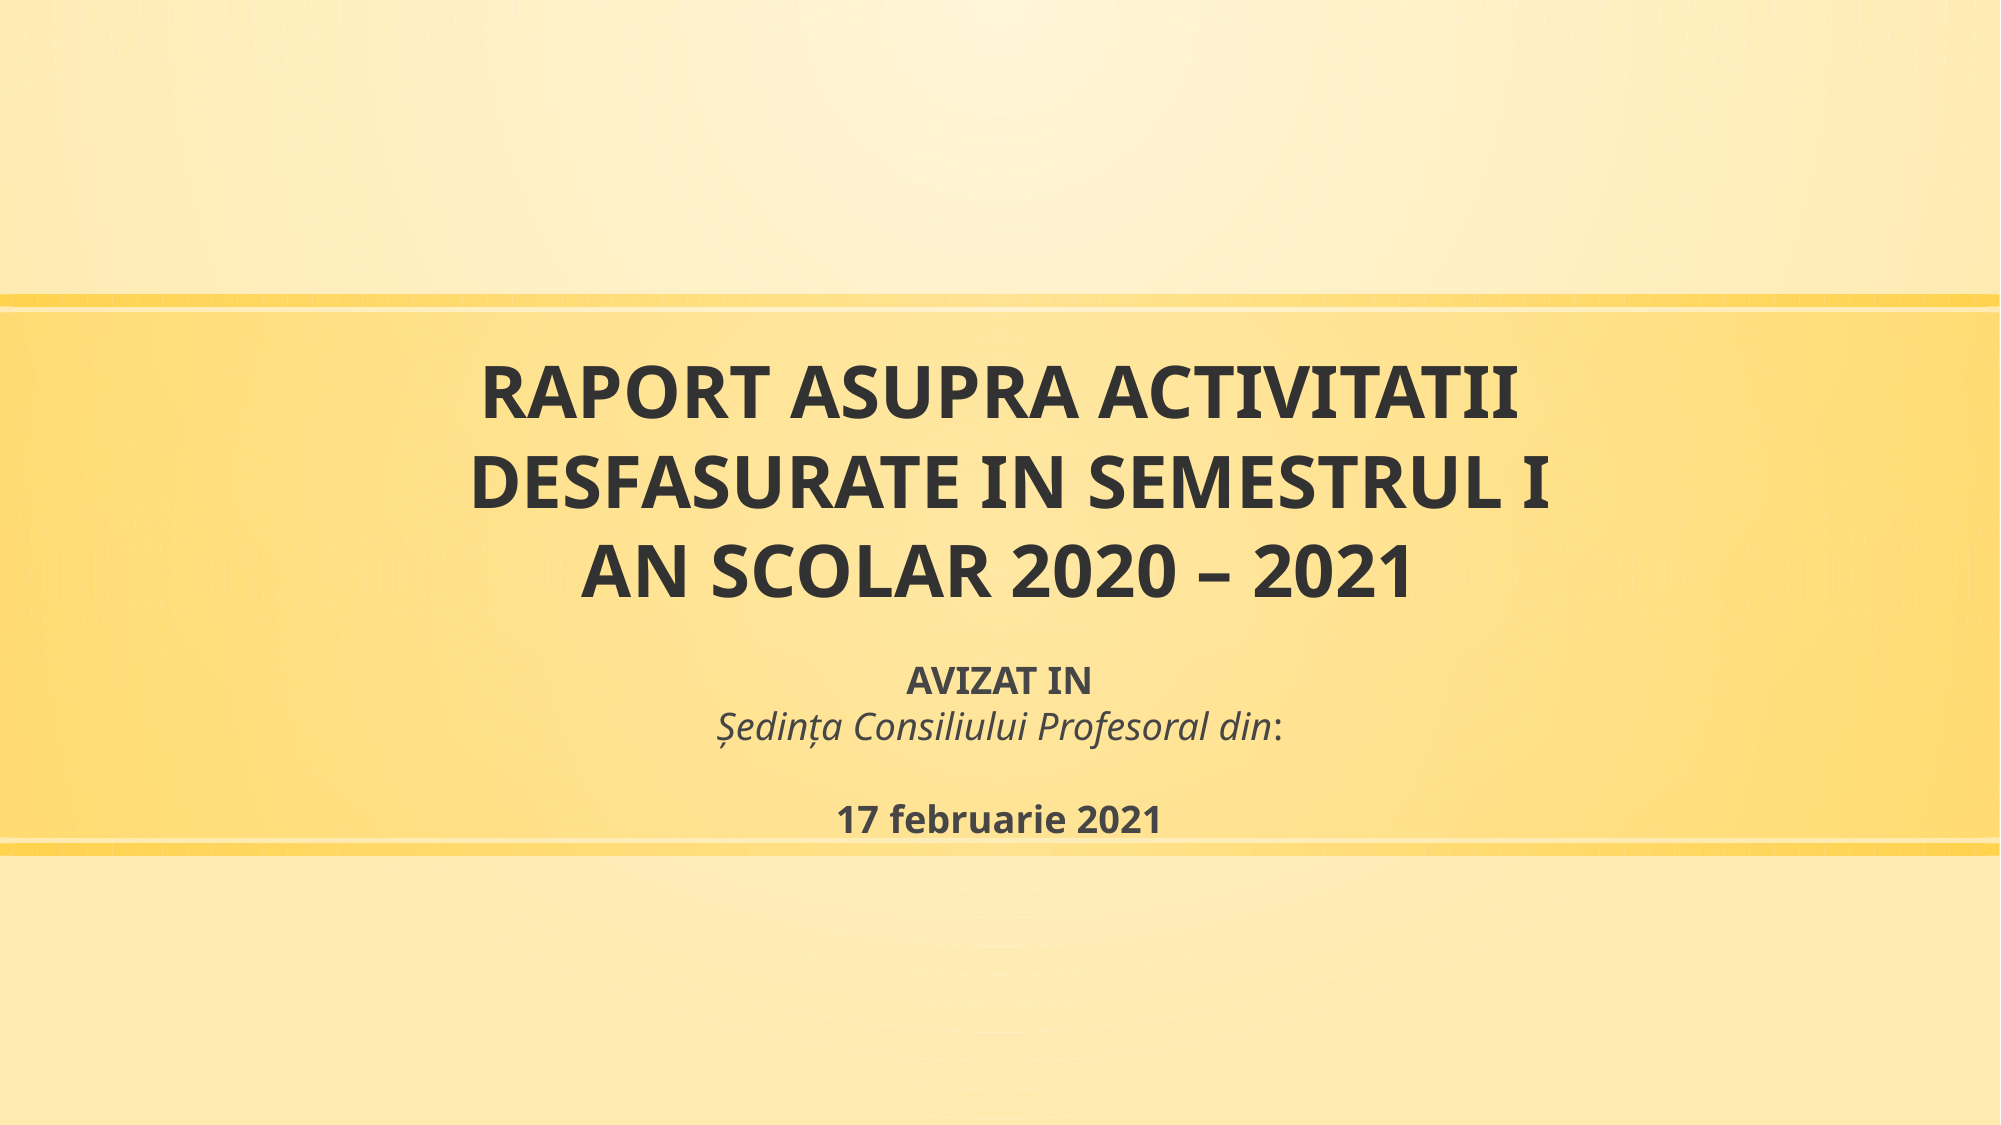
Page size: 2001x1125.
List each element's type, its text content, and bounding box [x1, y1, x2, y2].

subtitle AVIZAT IN Ședința Consiliului Profesoral din: 17 februarie 2021 [212, 649, 1788, 852]
title RAPORT ASUPRA ACTIVITATII DESFASURATE IN SEMESTRUL I AN SCOLAR 2020 – 2021 [212, 339, 1788, 623]
